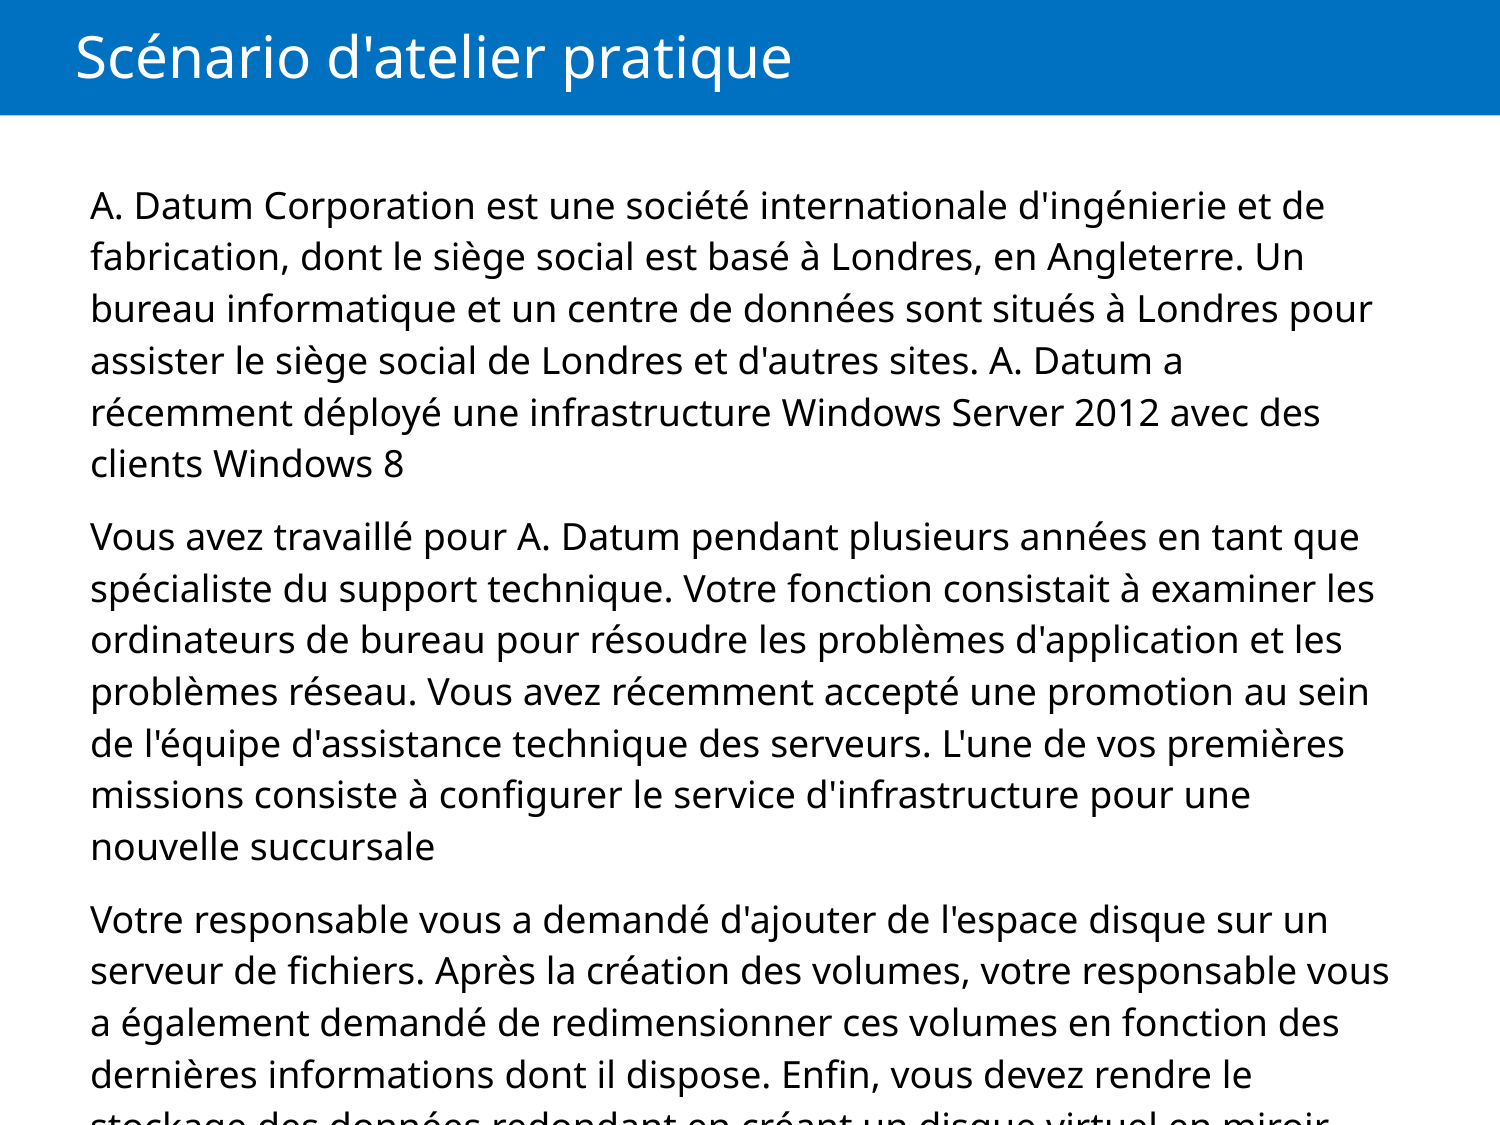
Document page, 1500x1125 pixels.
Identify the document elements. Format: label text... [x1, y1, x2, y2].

text_box A. Datum Corporation est une société internationale d'ingénierie et de fabrication, dont le siège social est basé à Londres, en Angleterre. Un bureau informatique et un centre de données sont situés à Londres pour assister le siège social de Londres et d'autres sites. A. Datum a récemment déployé une infrastructure Windows Server 2012 avec des clients Windows 8 Vous avez travaillé pour A. Datum pendant plusieurs années en tant que spécialiste du support technique. Votre fonction consistait à examiner les ordinateurs de bureau pour résoudre les problèmes d'application et les problèmes réseau. Vous avez récemment accepté une promotion au sein de l'équipe d'assistance technique des serveurs. L'une de vos premières missions consiste à configurer le service d'infrastructure pour une nouvelle succursale Votre responsable vous a demandé d'ajouter de l'espace disque sur un serveur de fichiers. Après la création des volumes, votre responsable vous a également demandé de redimensionner ces volumes en fonction des dernières informations dont il dispose. Enfin, vous devez rendre le stockage des données redondant en créant un disque virtuel en miroir triple [75, 167, 1408, 1125]
title Scénario d'atelier pratique [75, 0, 1351, 122]
